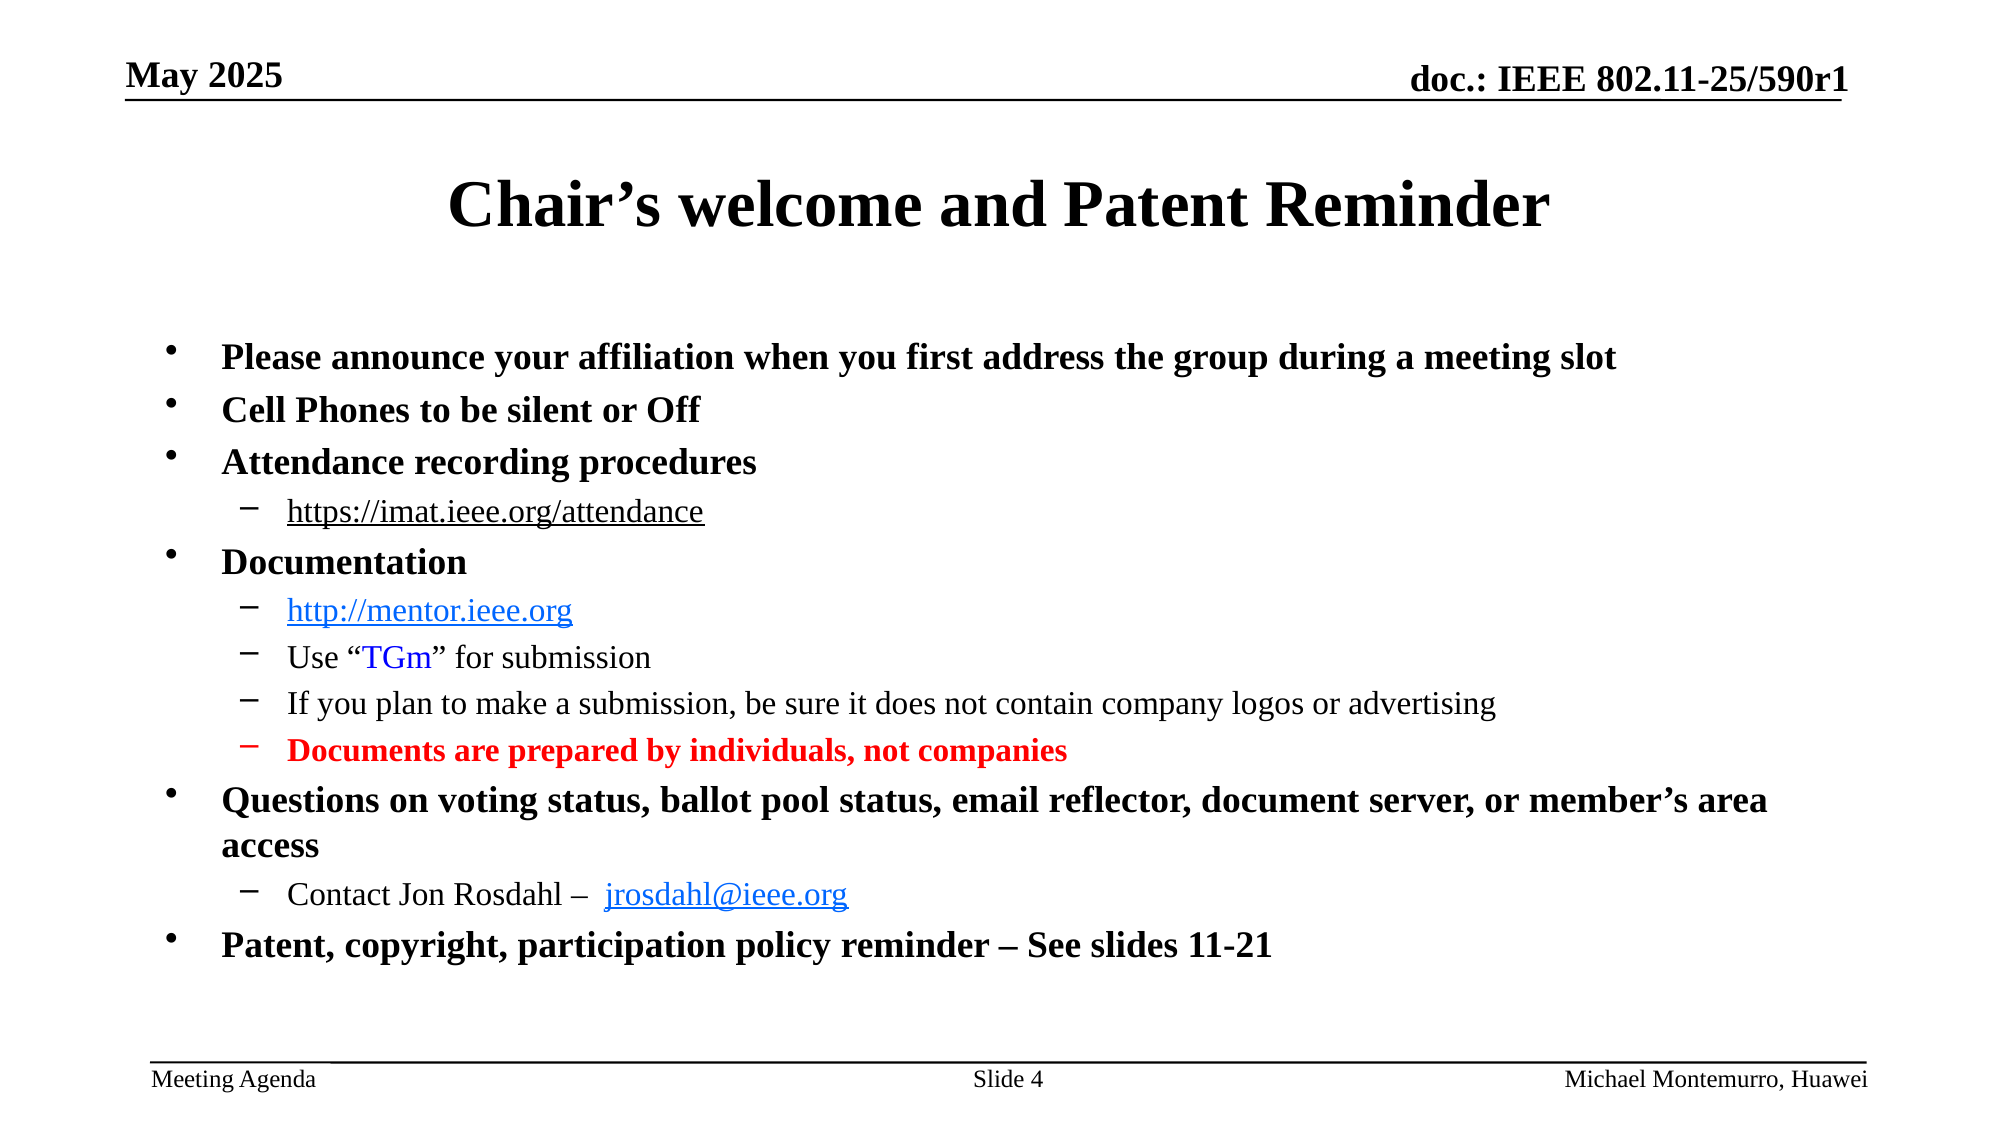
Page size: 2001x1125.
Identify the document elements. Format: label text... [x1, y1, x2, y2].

title Chair’s welcome and Patent Reminder [150, 112, 1850, 288]
list Please announce your affiliation when you first address the group during a meeting slot Cell Phones to be silent or Off Attendance recording procedures https://imat.ieee.org/attendance Documentation http://mentor.ieee.org Use “TGm” for submission If you plan to make a submission, be sure it does not contain company logos or advertising Documents are prepared by individuals, not companies Questions on voting status, ballot pool status, email reflector, document server, or member’s area access Contact Jon Rosdahl – jrosdahl@ieee.org Patent, copyright, participation policy reminder – See slides 11-21 [150, 324, 1850, 1000]
slide_number Slide 4 [964, 1061, 1053, 1093]
footer Michael Montemurro, Huawei [1266, 1061, 1869, 1093]
